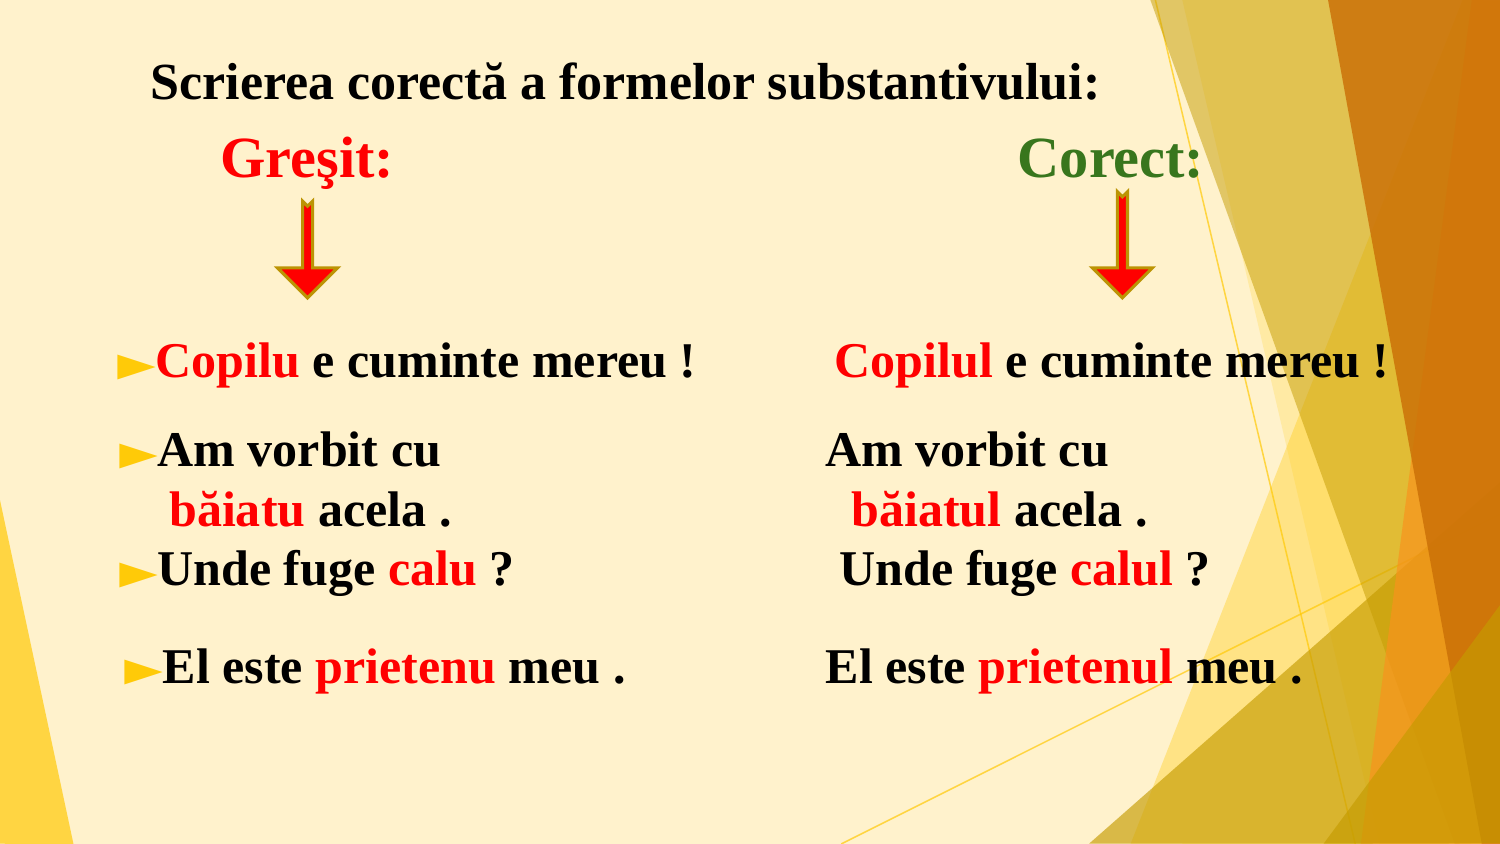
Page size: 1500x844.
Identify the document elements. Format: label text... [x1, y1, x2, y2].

text_box [1092, 191, 1153, 298]
text_box Greşit: Corect: [147, 111, 1500, 192]
text_box Unde fuge calu ? Unde fuge calul ? [104, 528, 1500, 587]
text_box Copilu e cuminte mereu ! Copilul e cuminte mereu ! [102, 320, 1500, 379]
text_box El este prietenu meu . El este prietenul meu . [109, 625, 1500, 684]
text_box [277, 201, 338, 298]
text_box Am vorbit cu Am vorbit cu băiatu acela . băiatul acela . [104, 409, 1500, 519]
title Scrierea corectă a formelor substantivului: [135, 40, 1388, 91]
